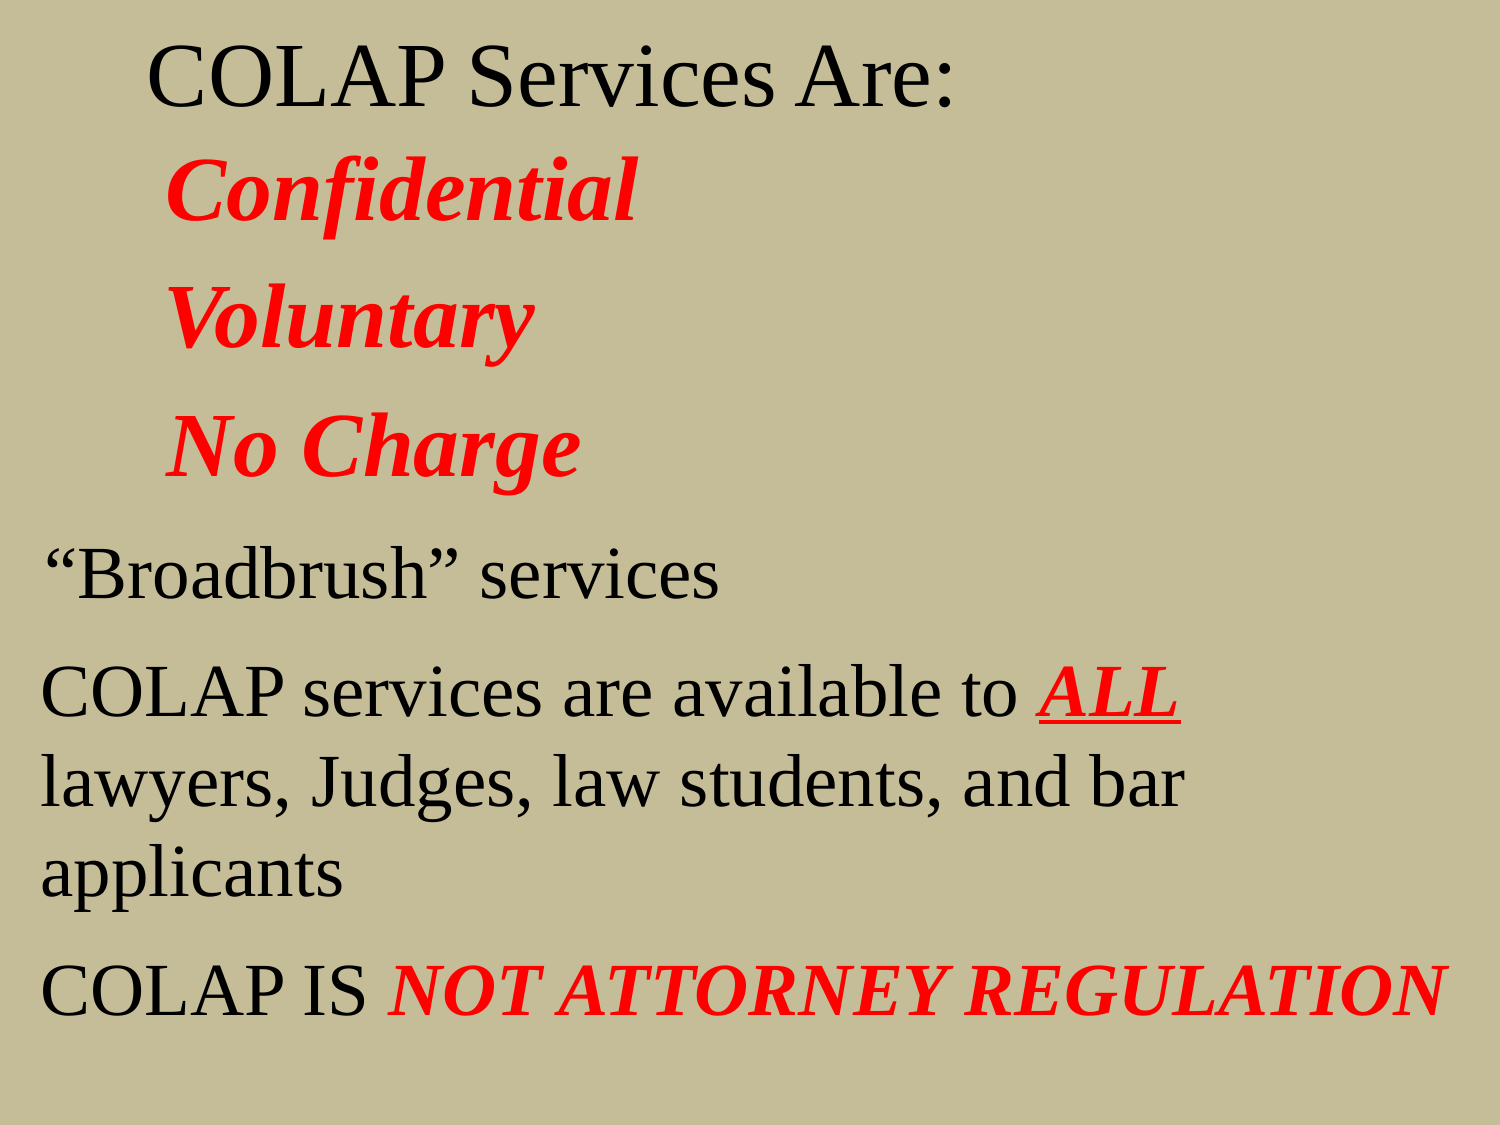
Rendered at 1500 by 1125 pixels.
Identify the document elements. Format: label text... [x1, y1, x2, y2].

text_box Confidential [146, 121, 659, 247]
text_box COLAP services are available to ALL lawyers, Judges, law students, and bar applicants [26, 633, 1363, 919]
text_box “Broadbrush” services [30, 515, 756, 621]
text_box COLAP Services Are: [71, 7, 1035, 133]
text_box Voluntary [146, 248, 553, 373]
text_box COLAP IS NOT ATTORNEY REGULATION [26, 933, 1500, 1039]
text_box No Charge [146, 377, 603, 503]
